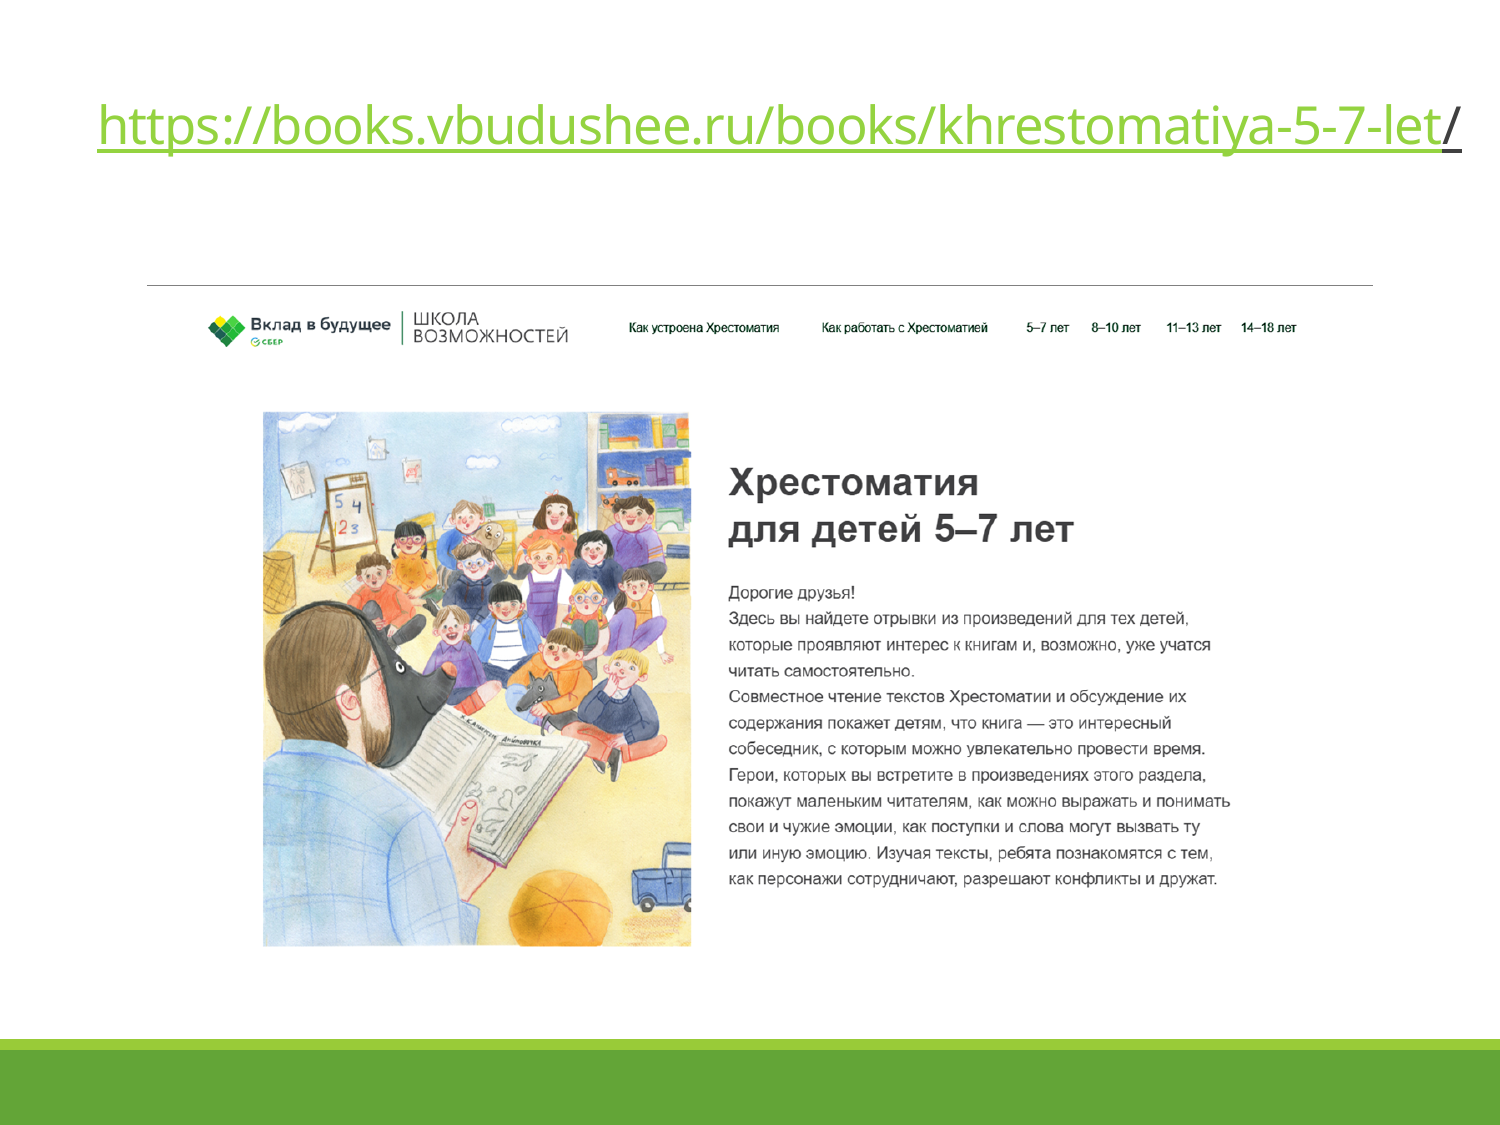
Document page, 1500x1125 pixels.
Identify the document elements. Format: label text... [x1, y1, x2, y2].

title https://books.vbudushee.ru/books/khrestomatiya-5-7-let/ [76, 42, 1483, 281]
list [175, 302, 1332, 964]
